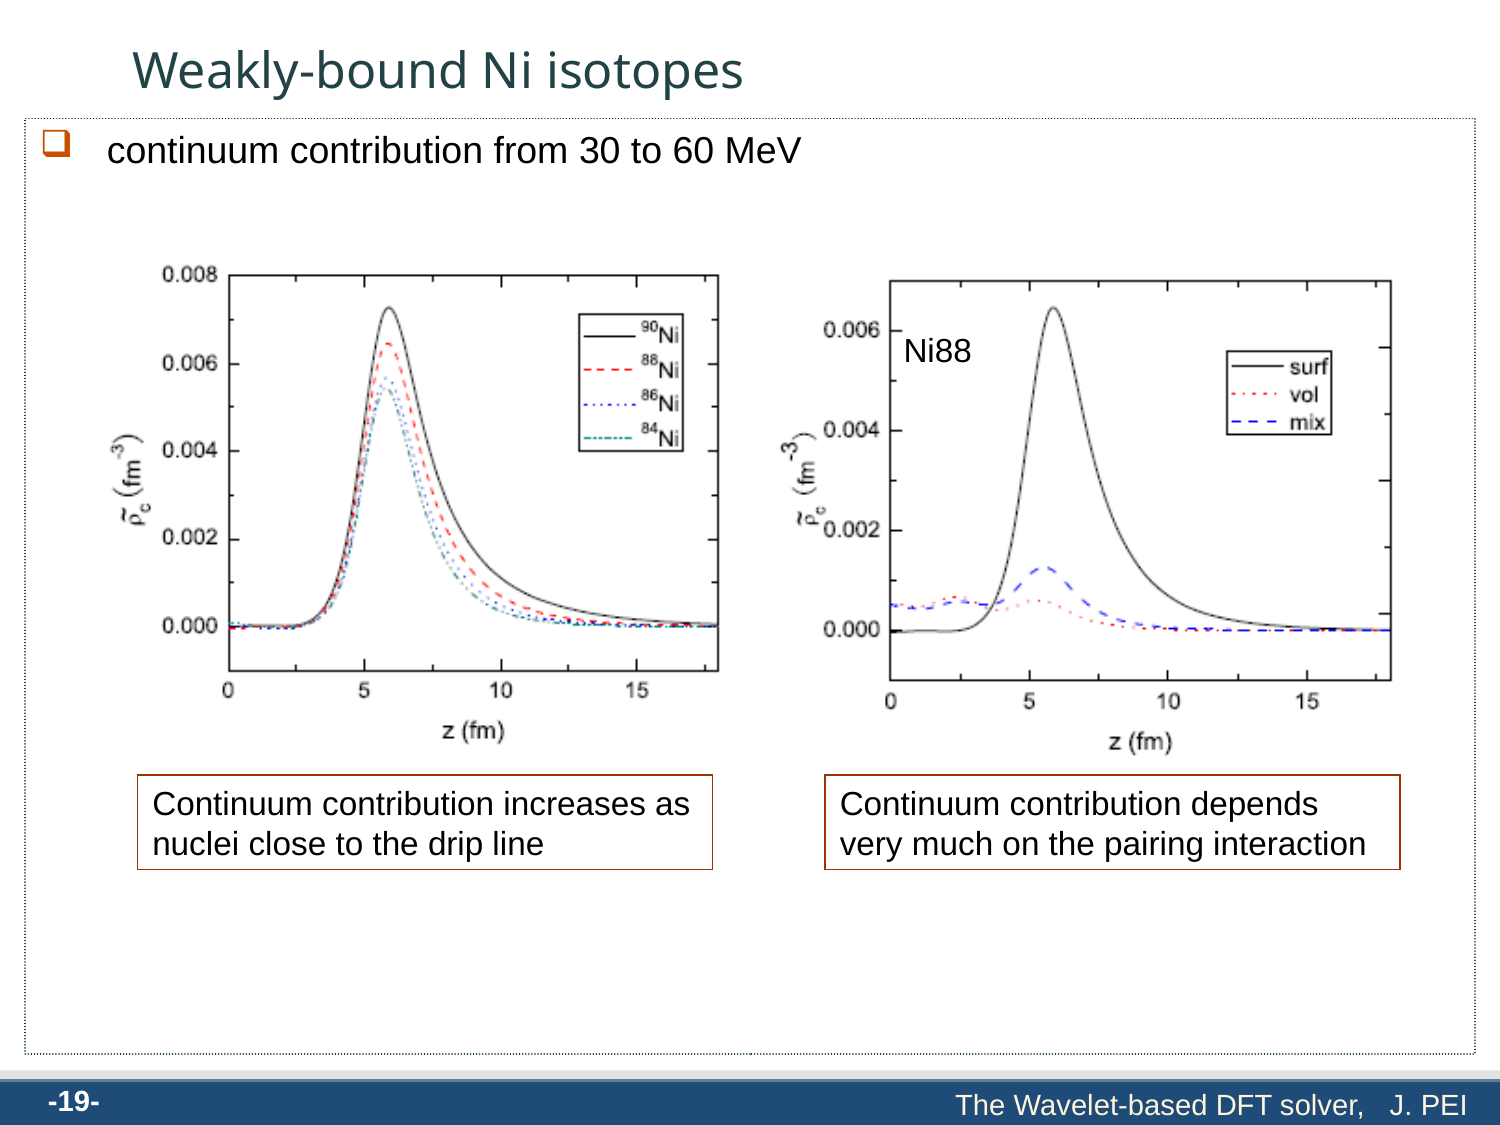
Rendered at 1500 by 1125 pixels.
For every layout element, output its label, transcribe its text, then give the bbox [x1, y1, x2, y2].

slide_number -19- [0, 1074, 200, 1125]
text_box Continuum contribution increases as nuclei close to the drip line [137, 774, 713, 870]
title Weakly-bound Ni isotopes [14, 29, 1480, 108]
picture [74, 249, 1420, 761]
text_box Continuum contribution depends very much on the pairing interaction [825, 774, 1400, 870]
list continuum contribution from 30 to 60 MeV [24, 118, 1476, 1055]
